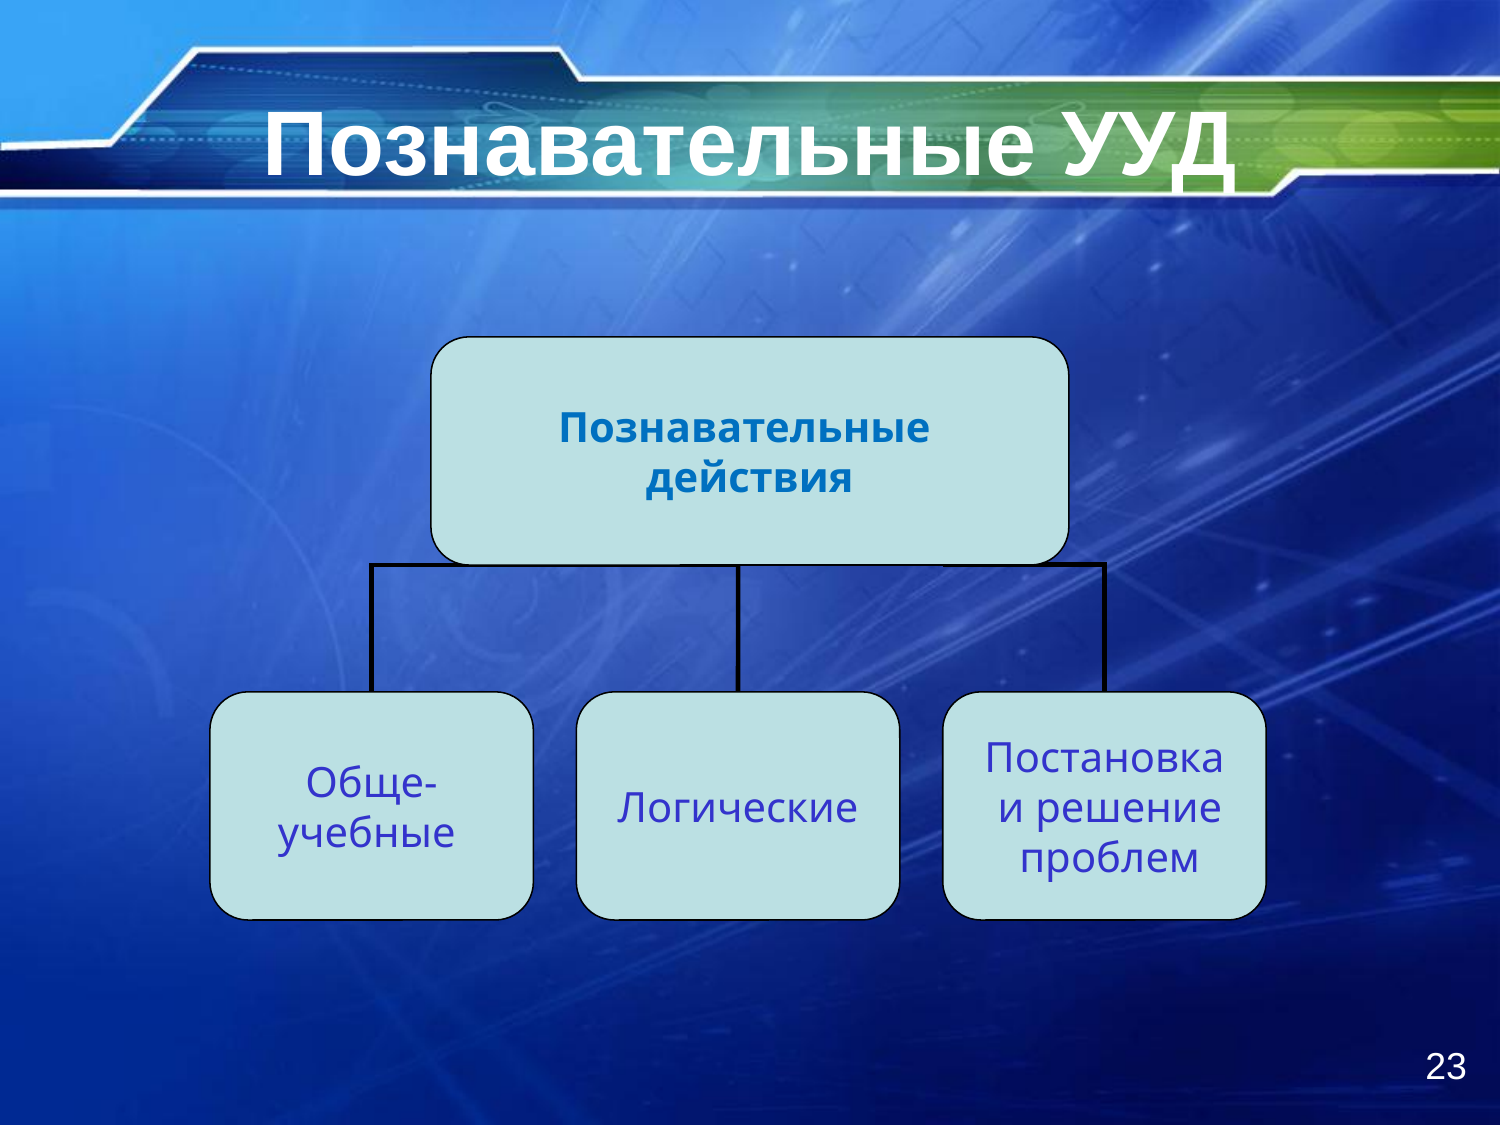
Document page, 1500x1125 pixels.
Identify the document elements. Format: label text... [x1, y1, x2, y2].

picture [0, 0, 1500, 1125]
text_box 23 [1410, 1034, 1482, 1095]
title Познавательные УУД [74, 44, 1426, 233]
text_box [209, 336, 1267, 921]
